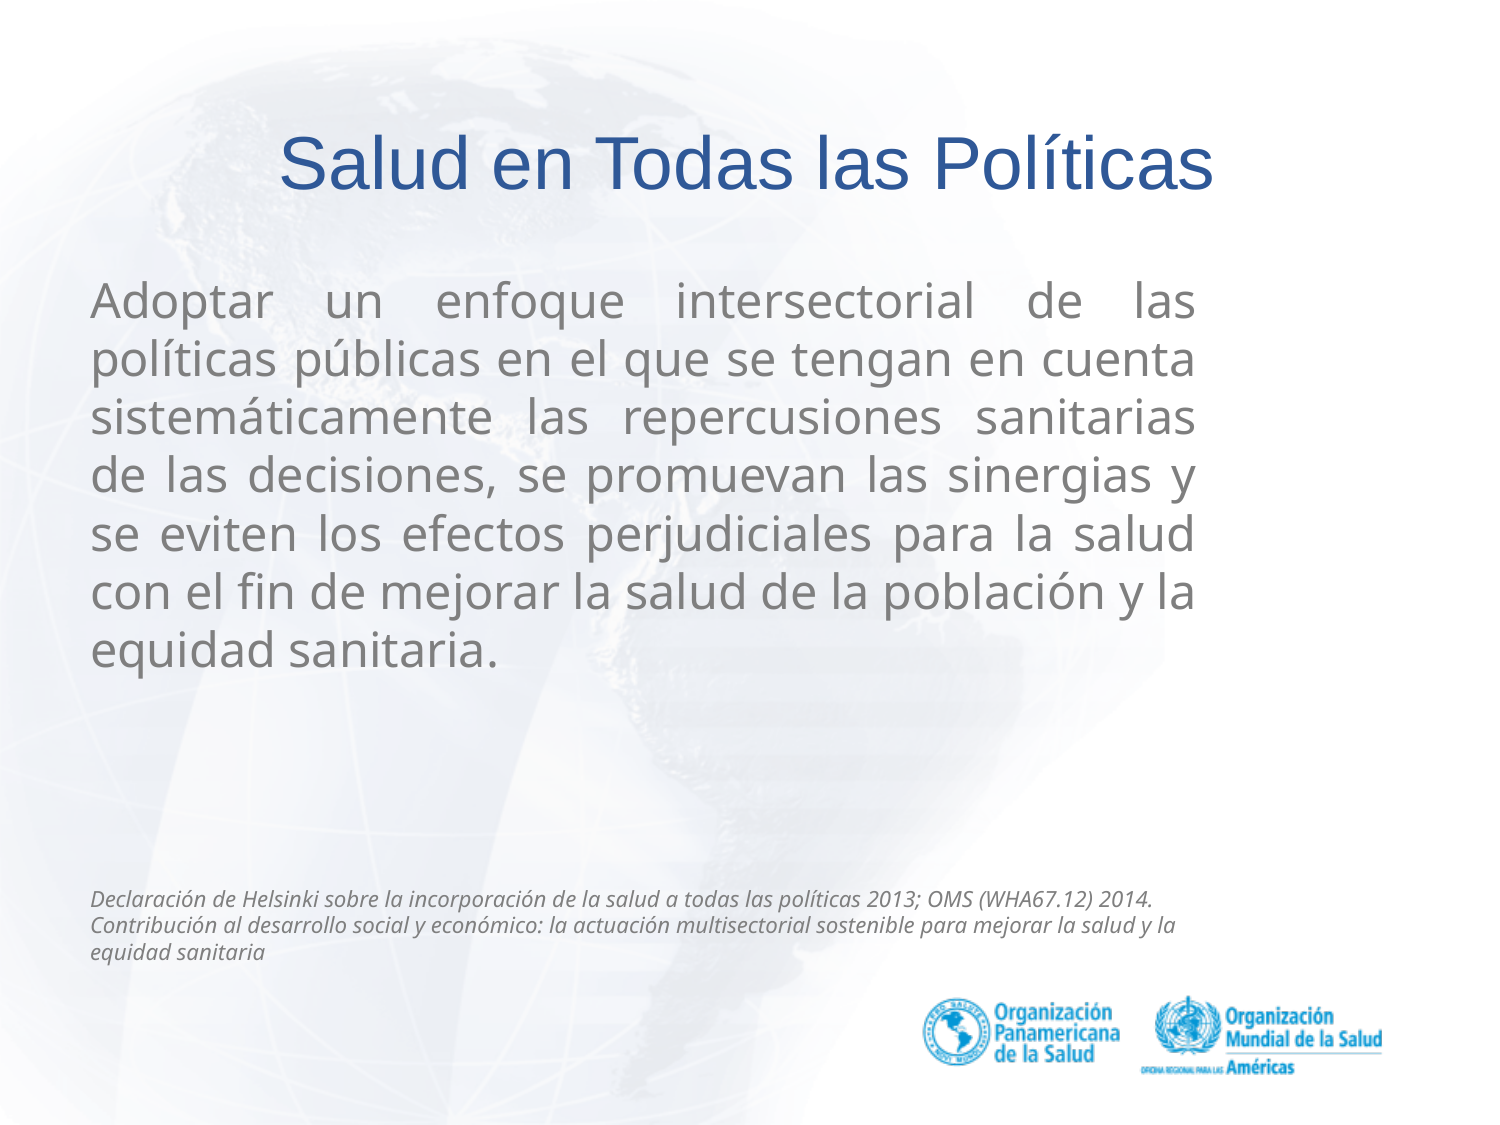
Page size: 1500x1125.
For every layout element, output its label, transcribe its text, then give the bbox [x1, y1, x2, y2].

title Salud en Todas las Políticas [72, 34, 1423, 213]
list Adoptar un enfoque intersectorial de las políticas públicas en el que se tengan en cuenta sistemáticamente las repercusiones sanitarias de las decisiones, se promuevan las sinergias y se eviten los efectos perjudiciales para la salud con el fin de mejorar la salud de la población y la equidad sanitaria. Declaración de Helsinki sobre la incorporación de la salud a todas las políticas 2013; OMS (WHA67.12) 2014. Contribución al desarrollo social y económico: la actuación multisectorial sostenible para mejorar la salud y la equidad sanitaria [75, 262, 1212, 973]
picture [0, 0, 1500, 1125]
